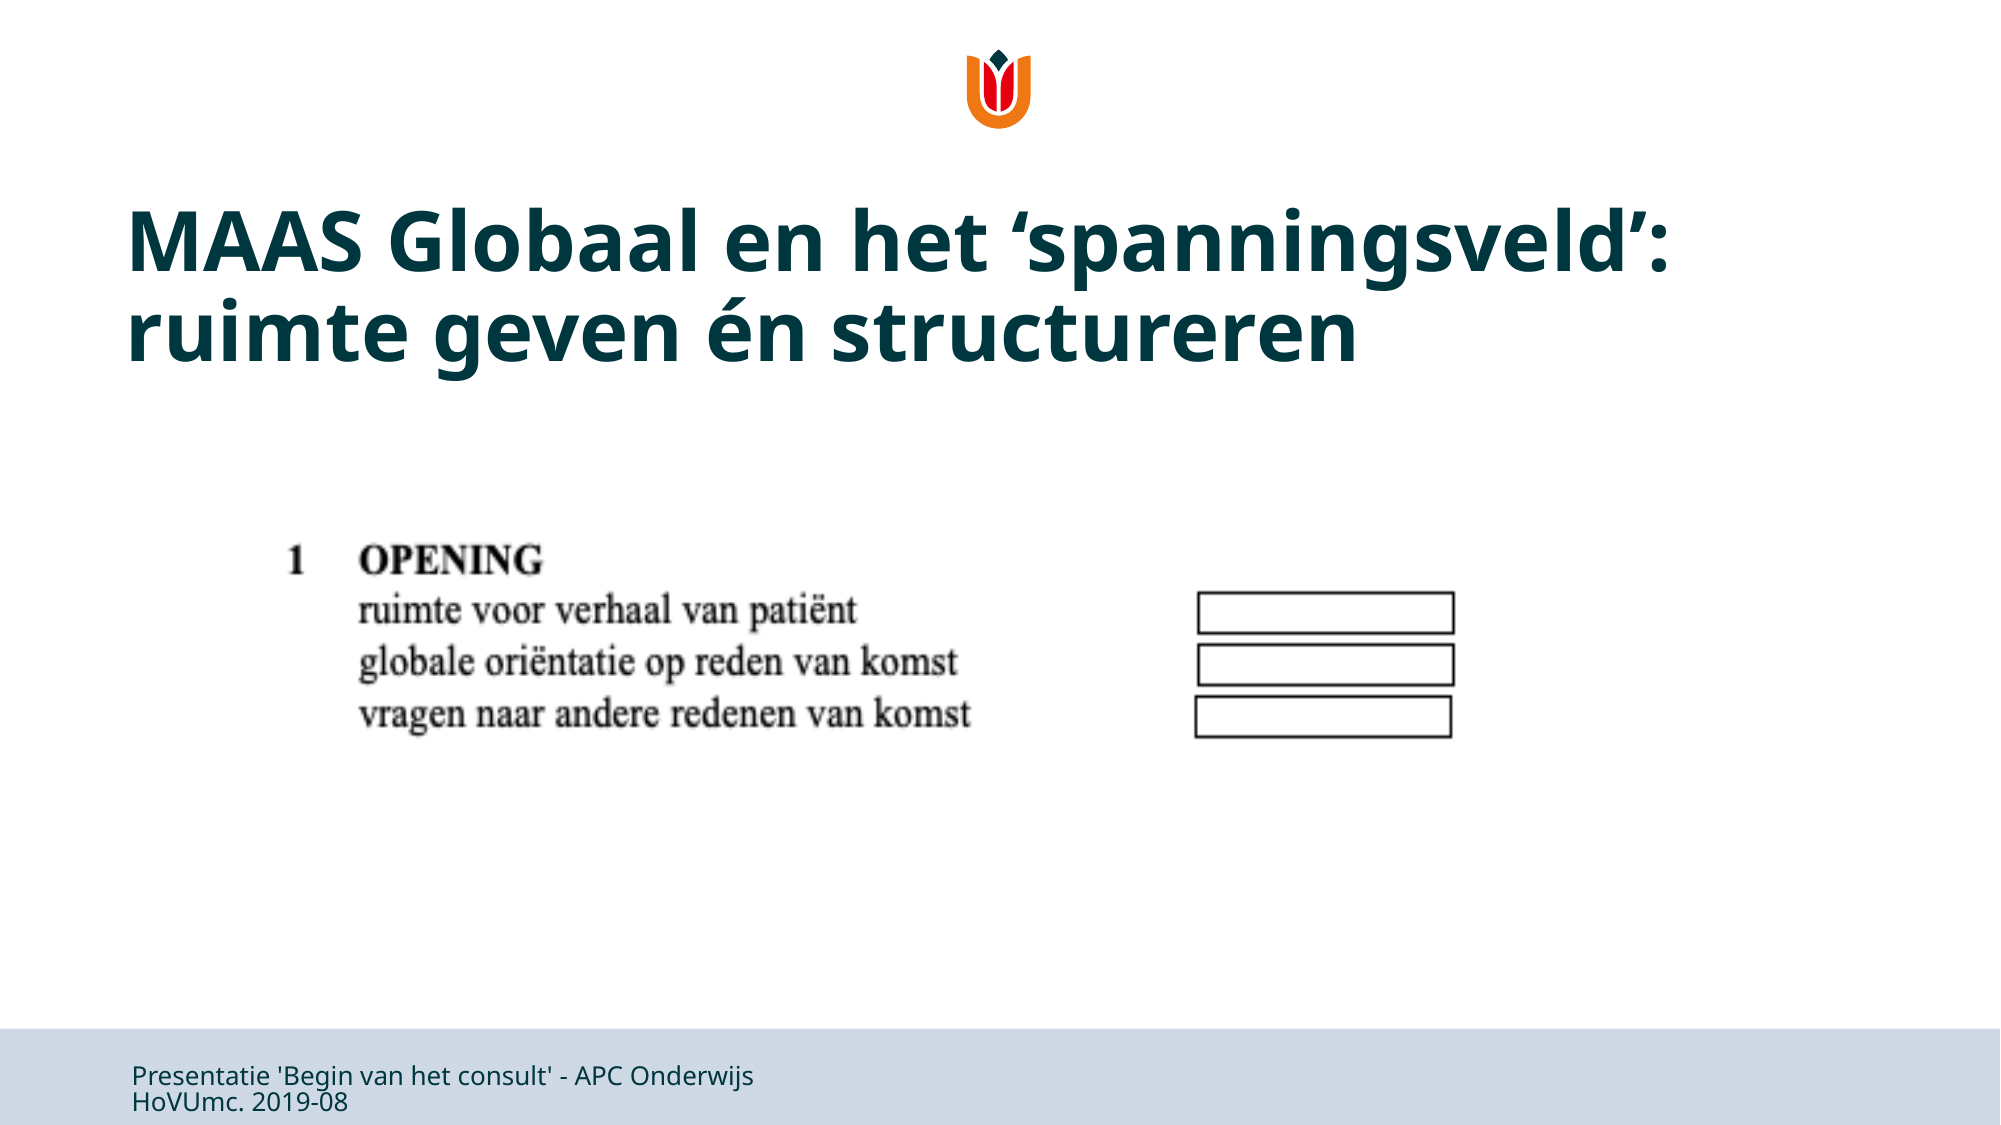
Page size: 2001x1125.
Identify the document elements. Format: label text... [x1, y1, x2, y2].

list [249, 506, 1503, 794]
footer Presentatie 'Begin van het consult' - APC Onderwijs HoVUmc. 2019-08 [116, 1046, 792, 1107]
title MAAS Globaal en het ‘spanningsveld’: ruimte geven én structureren [110, 180, 1877, 398]
